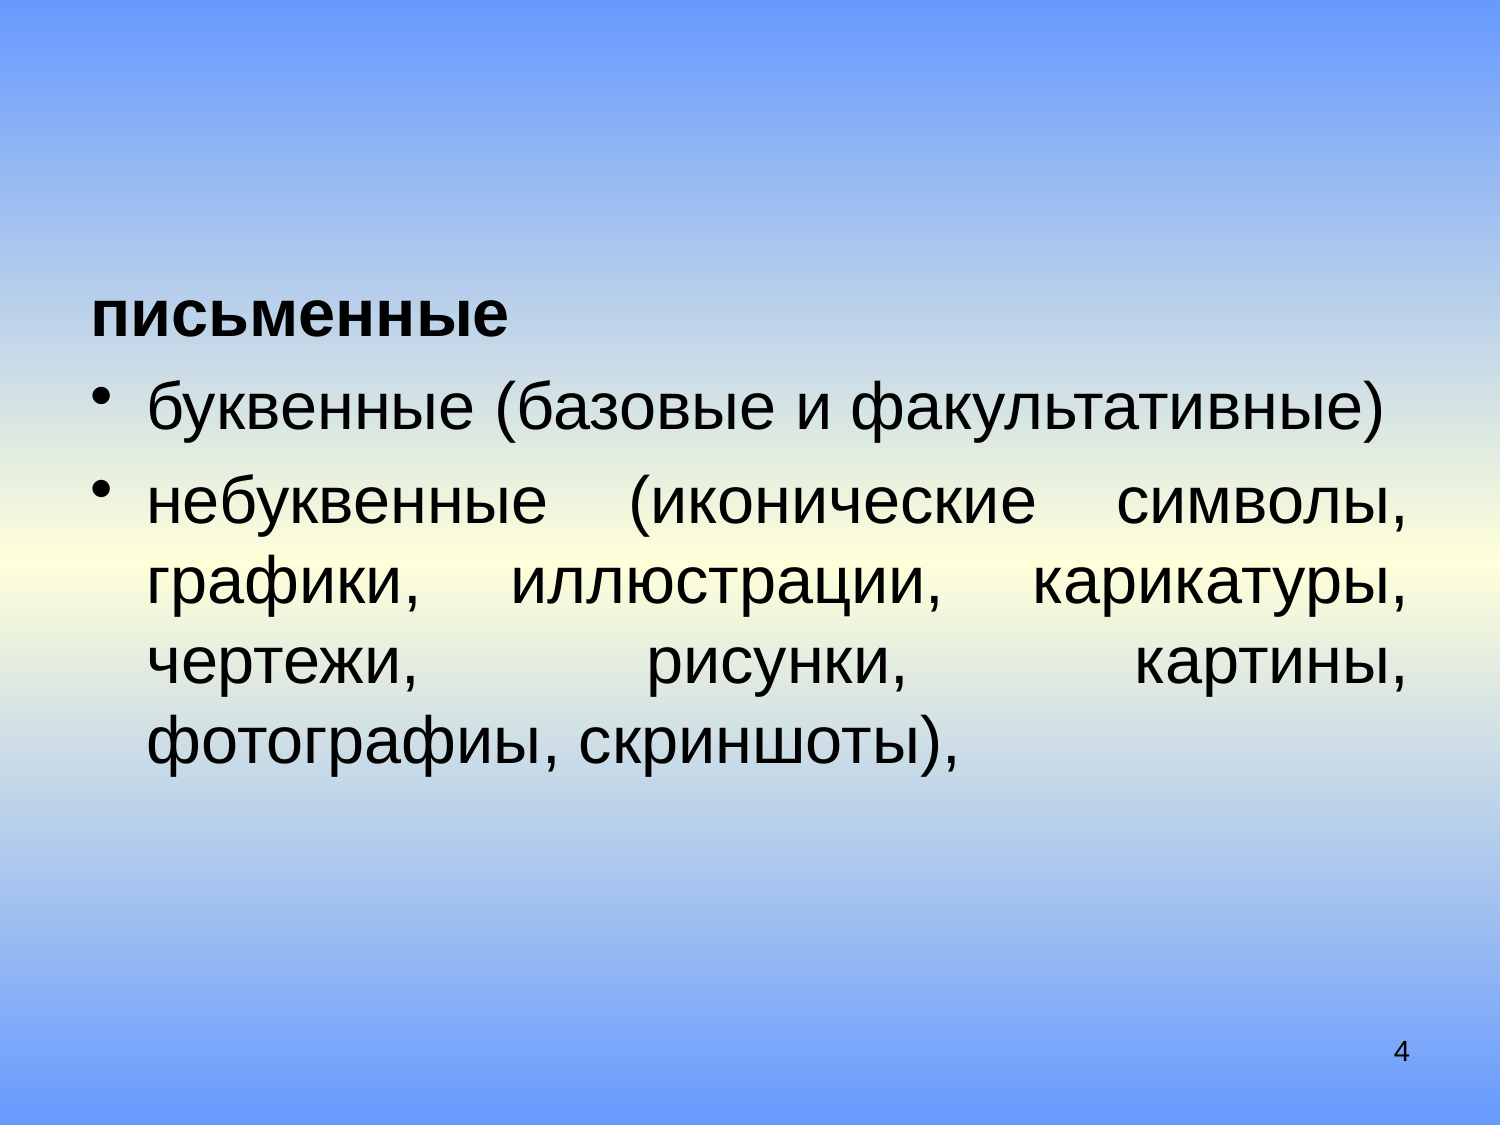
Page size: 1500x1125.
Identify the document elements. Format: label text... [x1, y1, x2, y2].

list письменные буквенные (базовые и факультативные) небуквенные (иконические символы, графики, иллюстрации, карикатуры, чертежи, рисунки, картины, фотографиы, скриншоты), [75, 262, 1425, 1005]
slide_number 4 [1074, 1024, 1426, 1103]
